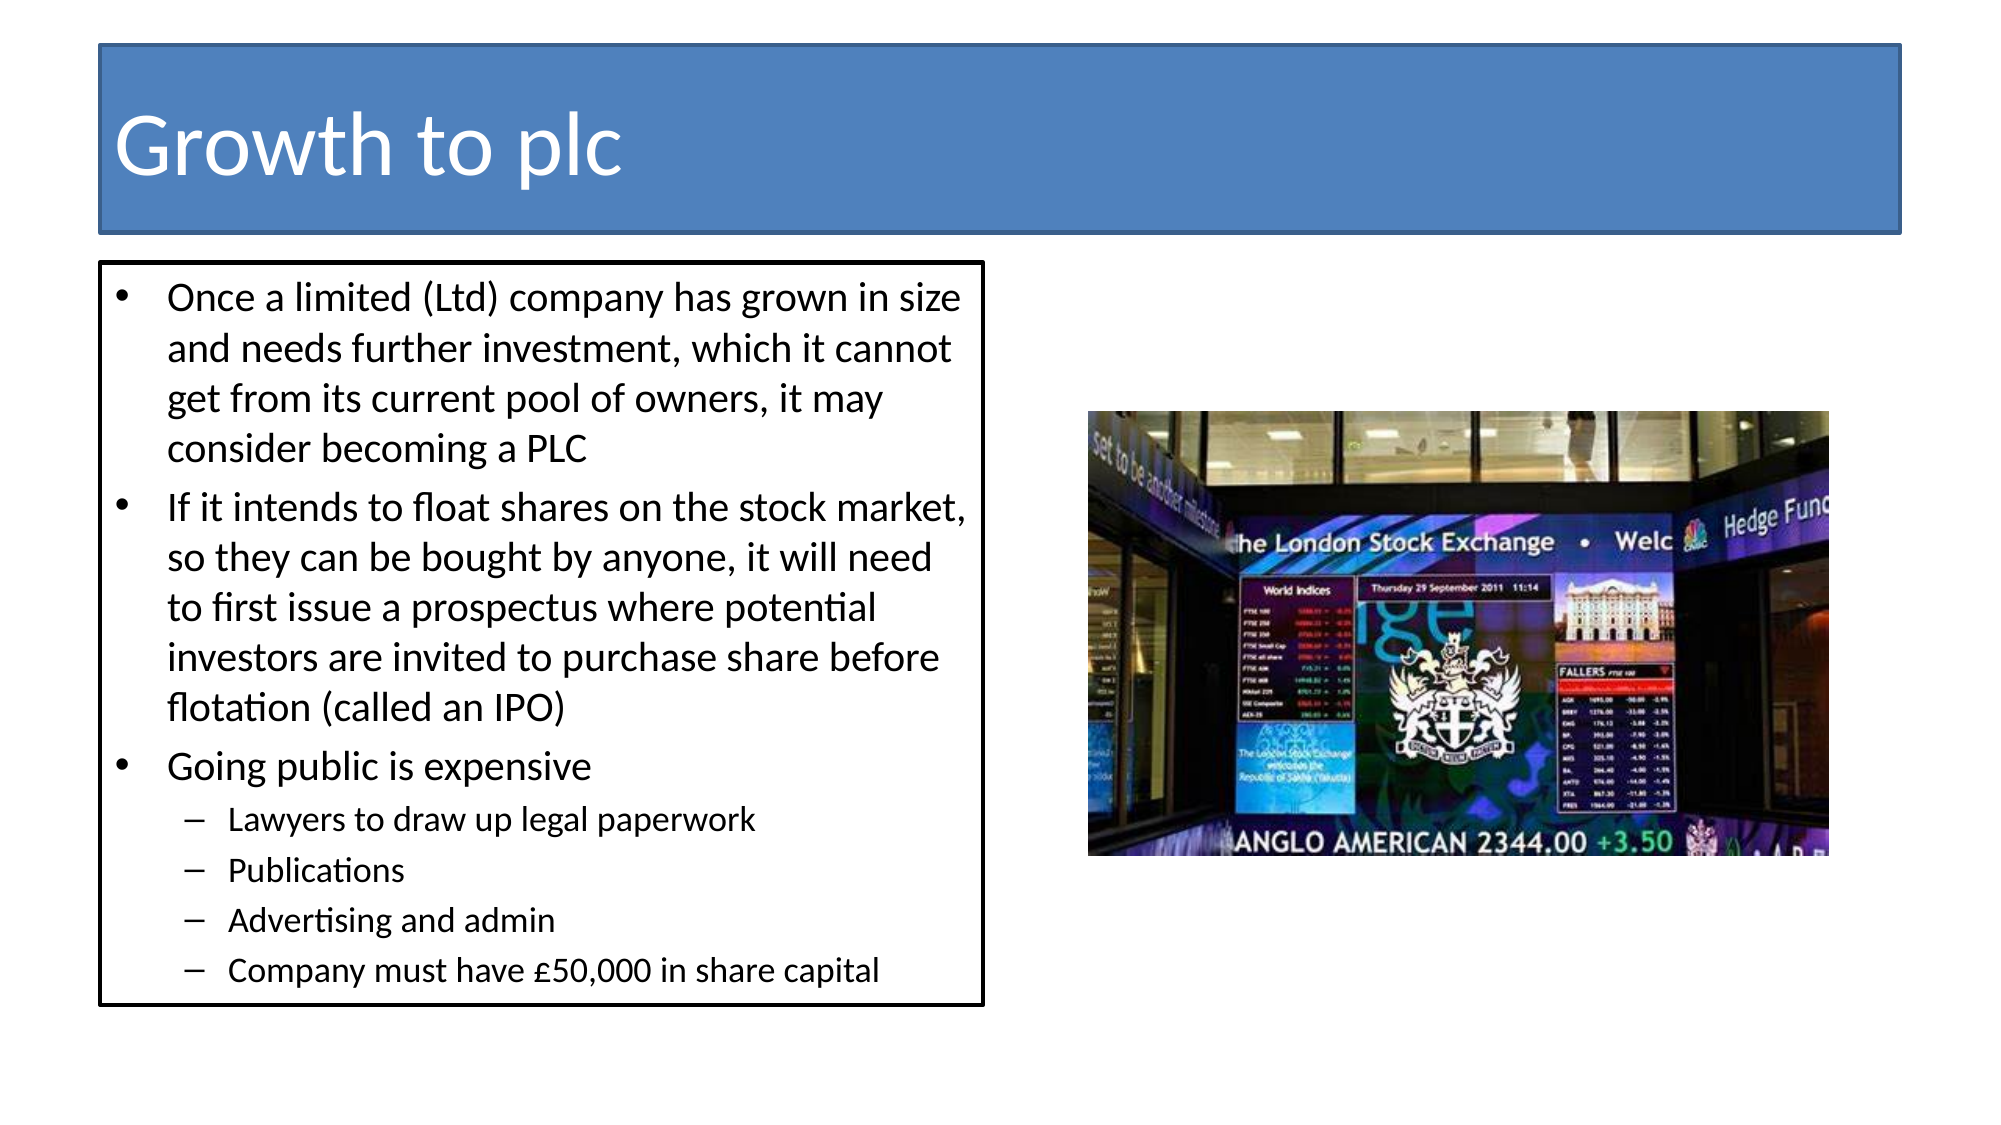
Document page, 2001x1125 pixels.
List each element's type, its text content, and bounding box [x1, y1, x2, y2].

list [1087, 411, 1829, 856]
title Growth to plc [98, 43, 1902, 235]
list Once a limited (Ltd) company has grown in size and needs further investment, which it cannot get from its current pool of owners, it may consider becoming a PLC If it intends to float shares on the stock market, so they can be bought by anyone, it will need to first issue a prospectus where potential investors are invited to purchase share before flotation (called an IPO) Going public is expensive Lawyers to draw up legal paperwork Publications Advertising and admin Company must have £50,000 in share capital [98, 260, 985, 1007]
